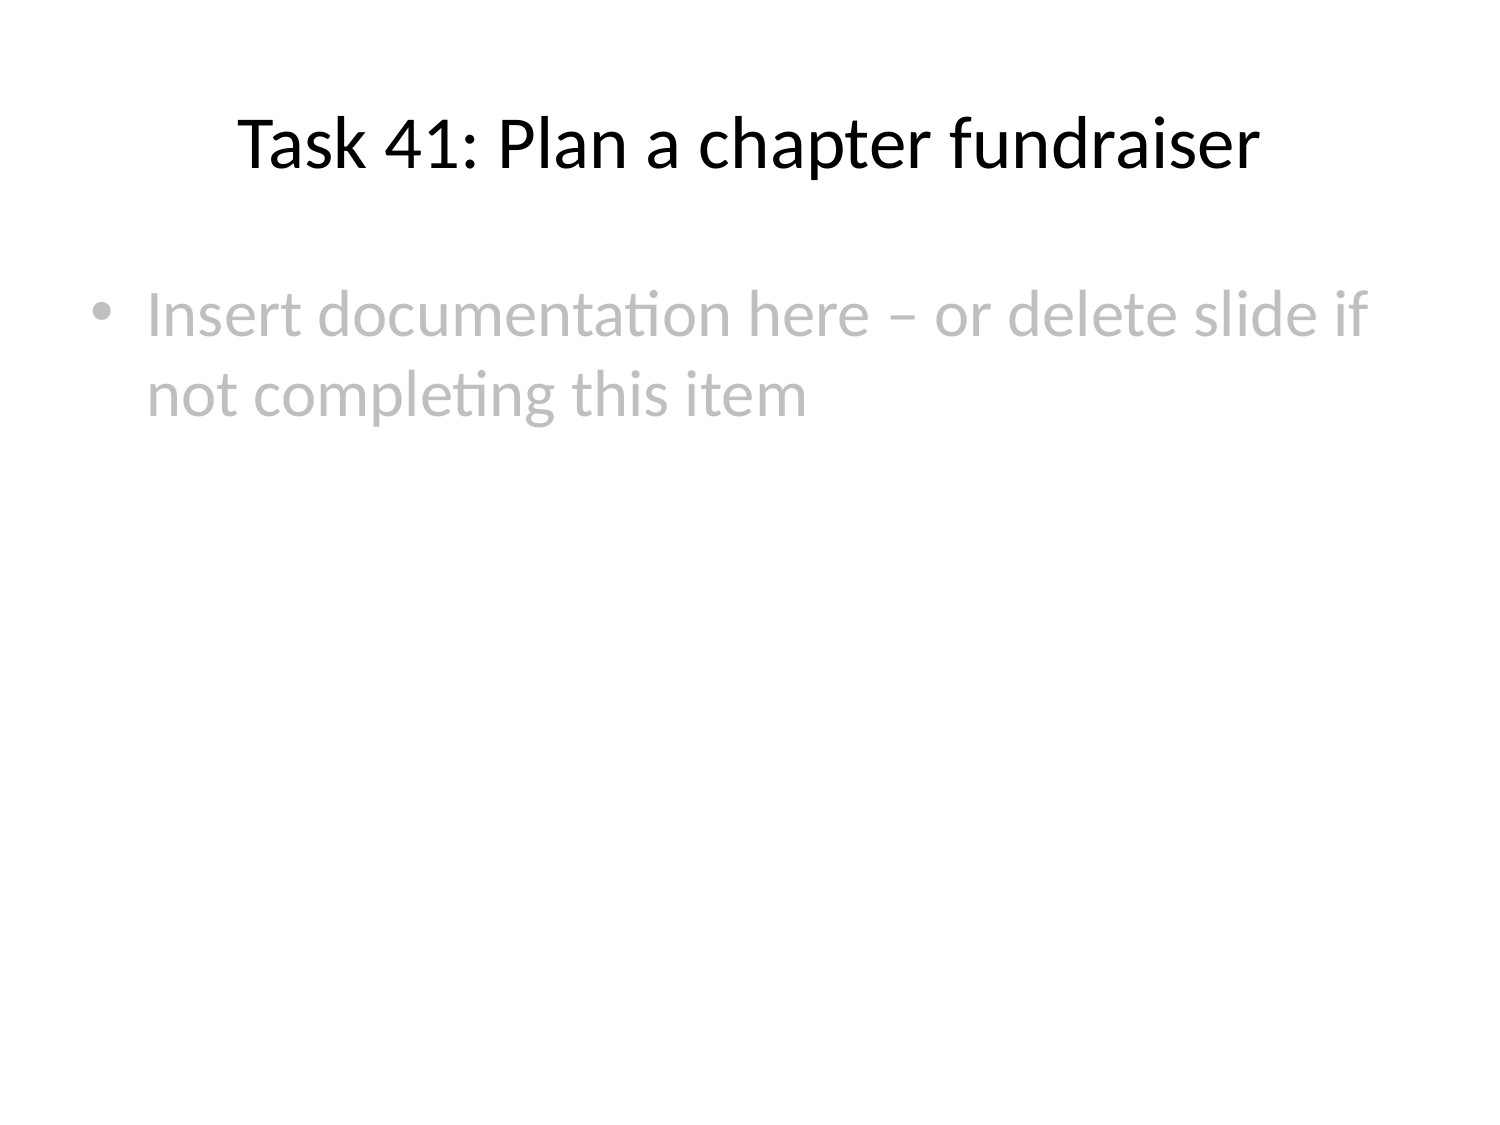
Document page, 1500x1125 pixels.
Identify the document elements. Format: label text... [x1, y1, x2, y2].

list Insert documentation here – or delete slide if not completing this item [75, 262, 1425, 1005]
title Task 41: Plan a chapter fundraiser [75, 45, 1425, 233]
